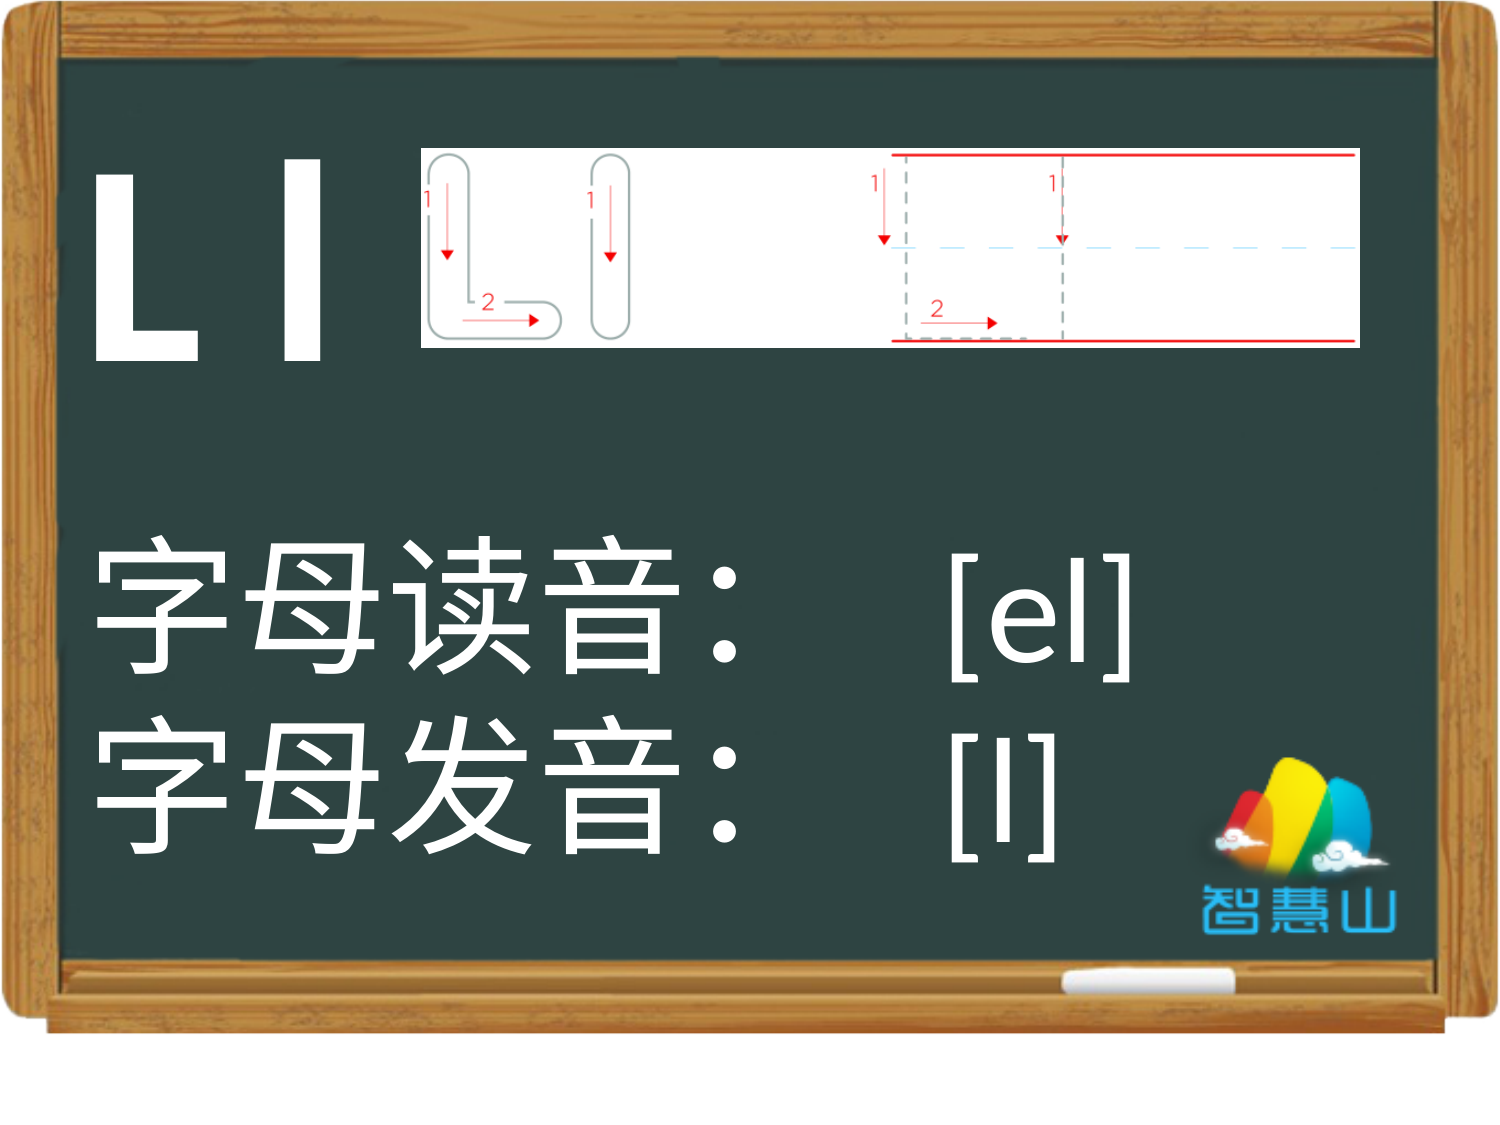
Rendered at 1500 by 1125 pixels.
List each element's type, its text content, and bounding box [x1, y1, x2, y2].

text_box L l [66, 66, 419, 427]
text_box 字母读音： [el] 字母发音： [l] [72, 504, 1431, 880]
picture [0, 0, 1500, 1125]
